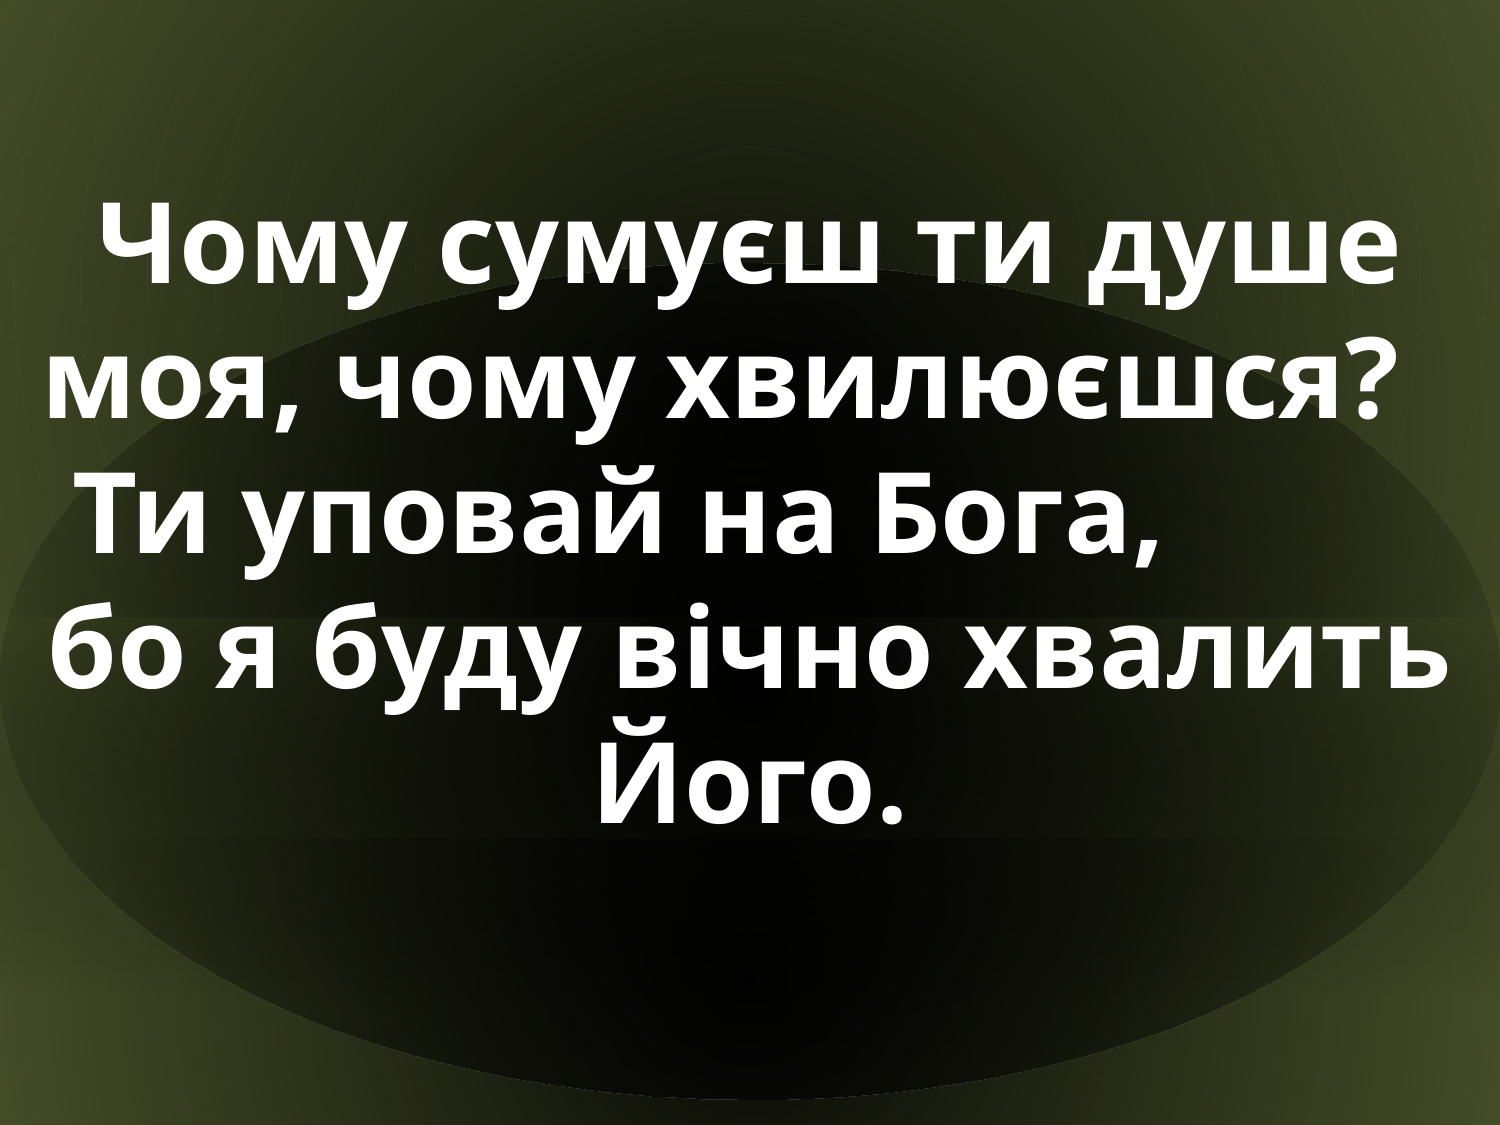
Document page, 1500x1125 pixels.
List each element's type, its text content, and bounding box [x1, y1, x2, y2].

list Чому сумуєш ти душе моя, чому хвилюєшся? Ти уповай на Бога, бо я буду вічно хвалить Його. [0, 0, 1500, 1125]
